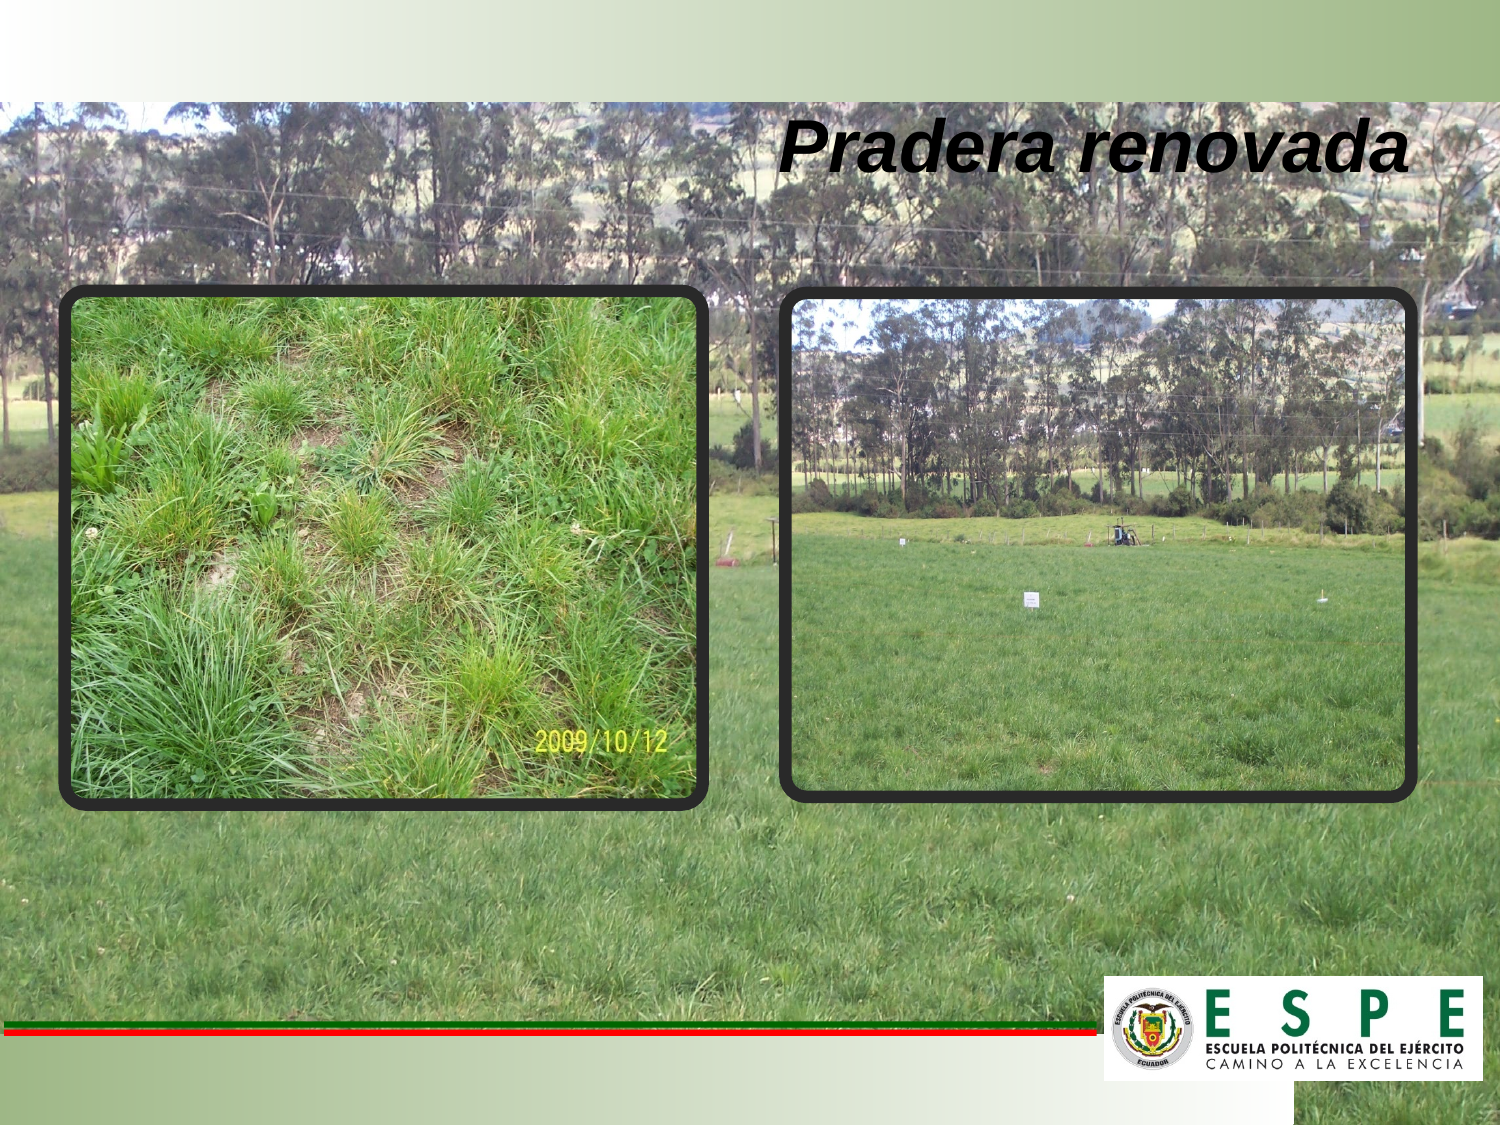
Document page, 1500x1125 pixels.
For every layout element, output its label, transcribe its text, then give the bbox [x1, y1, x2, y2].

text_box Pradera renovada [76, 90, 1427, 278]
picture [0, 102, 1500, 1125]
